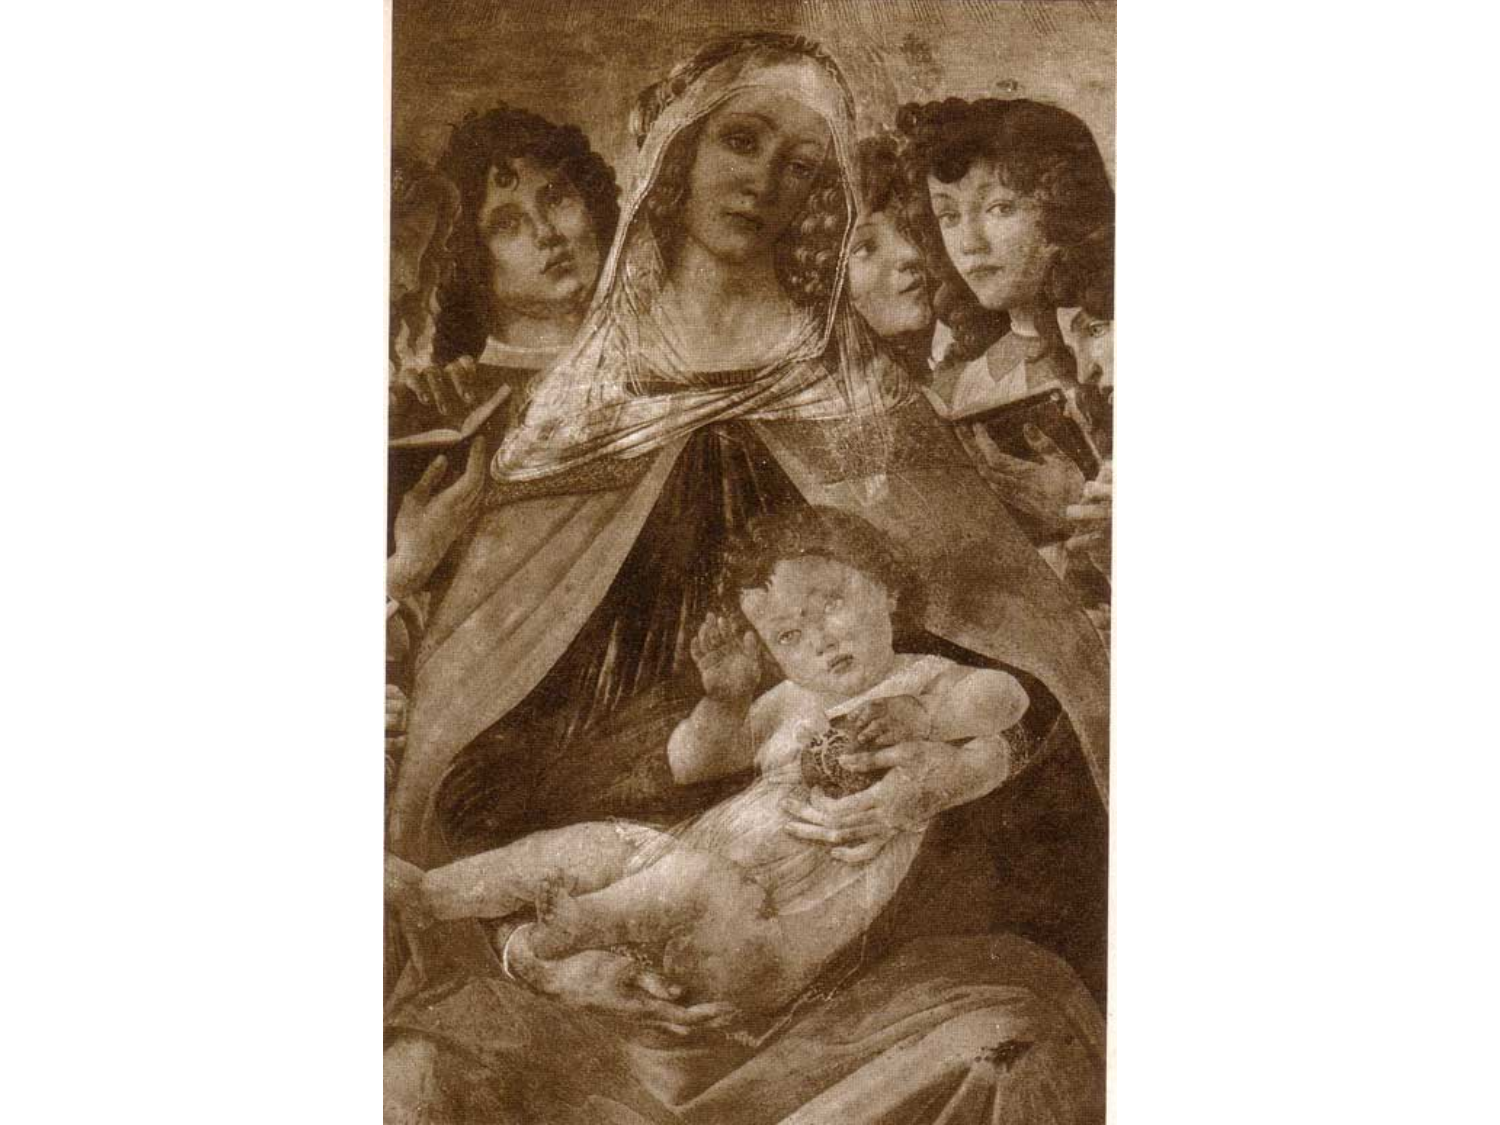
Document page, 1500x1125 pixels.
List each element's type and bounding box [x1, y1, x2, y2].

picture [383, 0, 1117, 1125]
